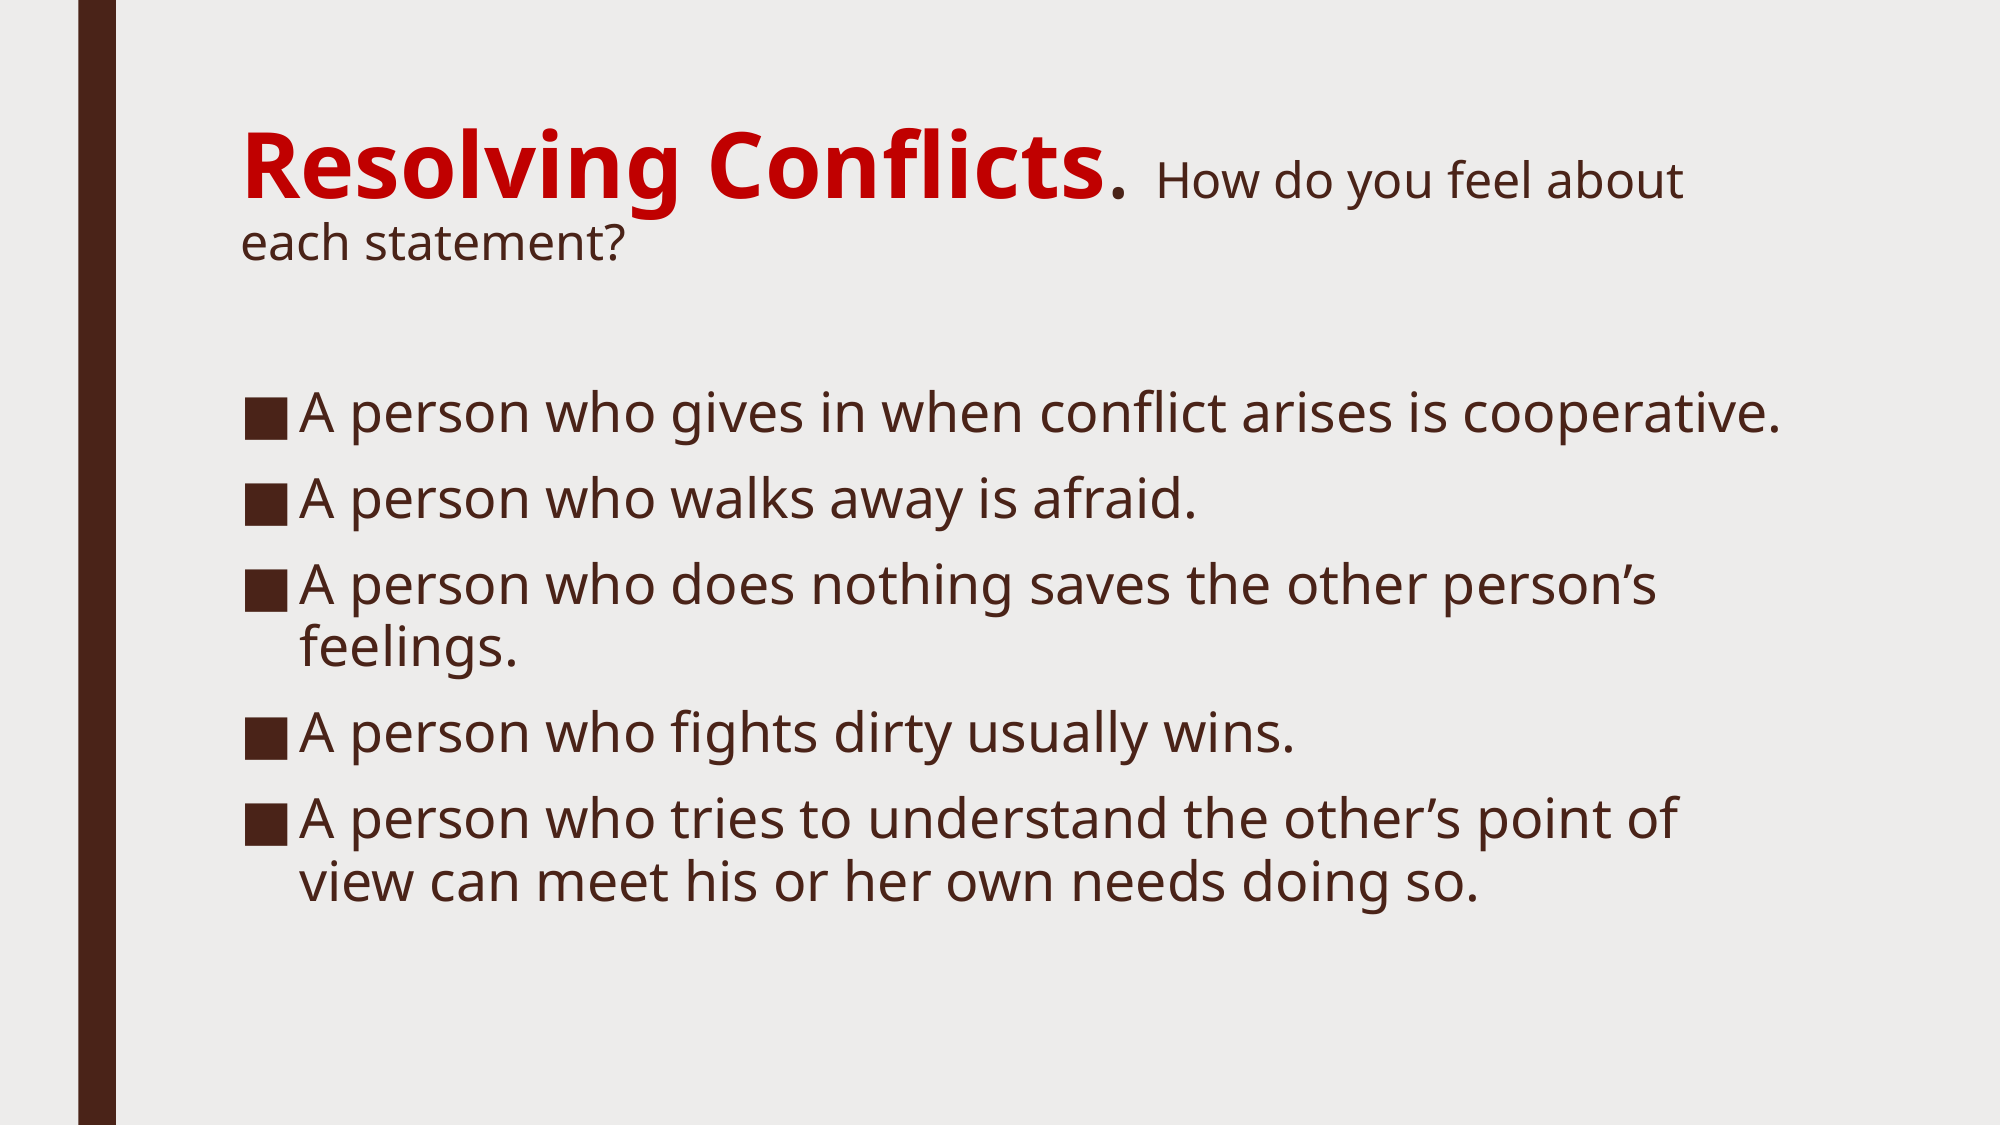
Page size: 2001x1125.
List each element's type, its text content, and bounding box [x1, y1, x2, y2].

title Resolving Conflicts. How do you feel about each statement? [225, 112, 1800, 357]
list A person who gives in when conflict arises is cooperative. A person who walks away is afraid. A person who does nothing saves the other person’s feelings. A person who fights dirty usually wins. A person who tries to understand the other’s point of view can meet his or her own needs doing so. [225, 375, 1800, 963]
